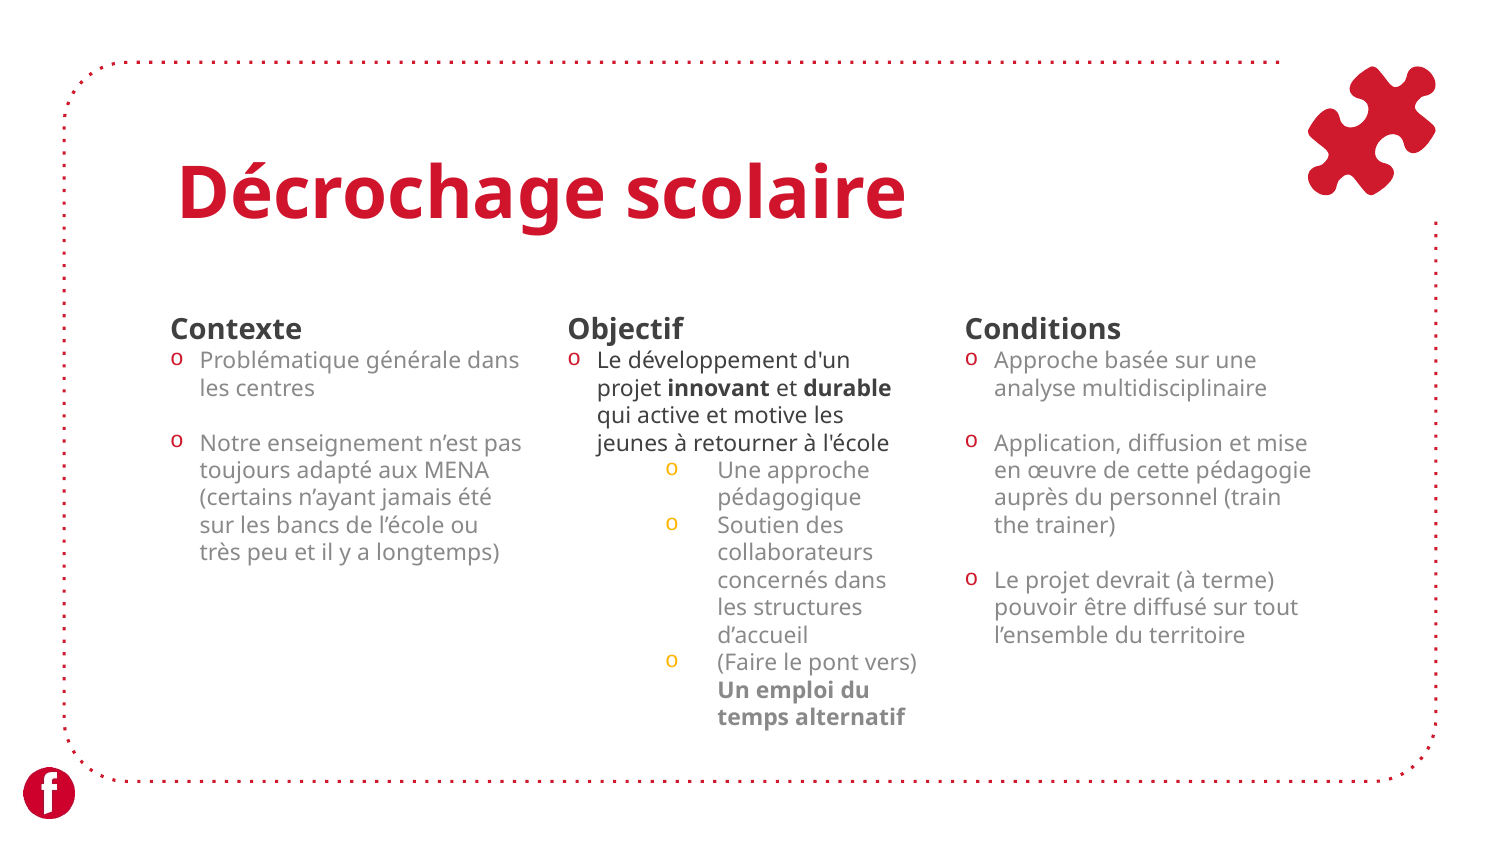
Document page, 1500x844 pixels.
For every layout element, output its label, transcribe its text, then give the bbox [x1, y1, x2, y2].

text_box [1308, 66, 1436, 196]
list Objectif Le développement d'un projet innovant et durable qui active et motive les jeunes à retourner à l'école Une approche pédagogique Soutien des collaborateurs concernés dans les structures d’accueil (Faire le pont vers) Un emploi du temps alternatif [552, 295, 935, 633]
list Conditions Approche basée sur une analyse multidisciplinaire Application, diffusion et mise en œuvre de cette pédagogie auprès du personnel (train the trainer) Le projet devrait (à terme) pouvoir être diffusé sur tout l’ensemble du territoire [949, 295, 1333, 633]
picture [23, 767, 75, 819]
title Décrochage scolaire [161, 130, 1288, 365]
list Contexte Problématique générale dans les centres Notre enseignement n’est pas toujours adapté aux MENA (certains n’ayant jamais été sur les bancs de l’école ou très peu et il y a longtemps) [155, 295, 538, 633]
